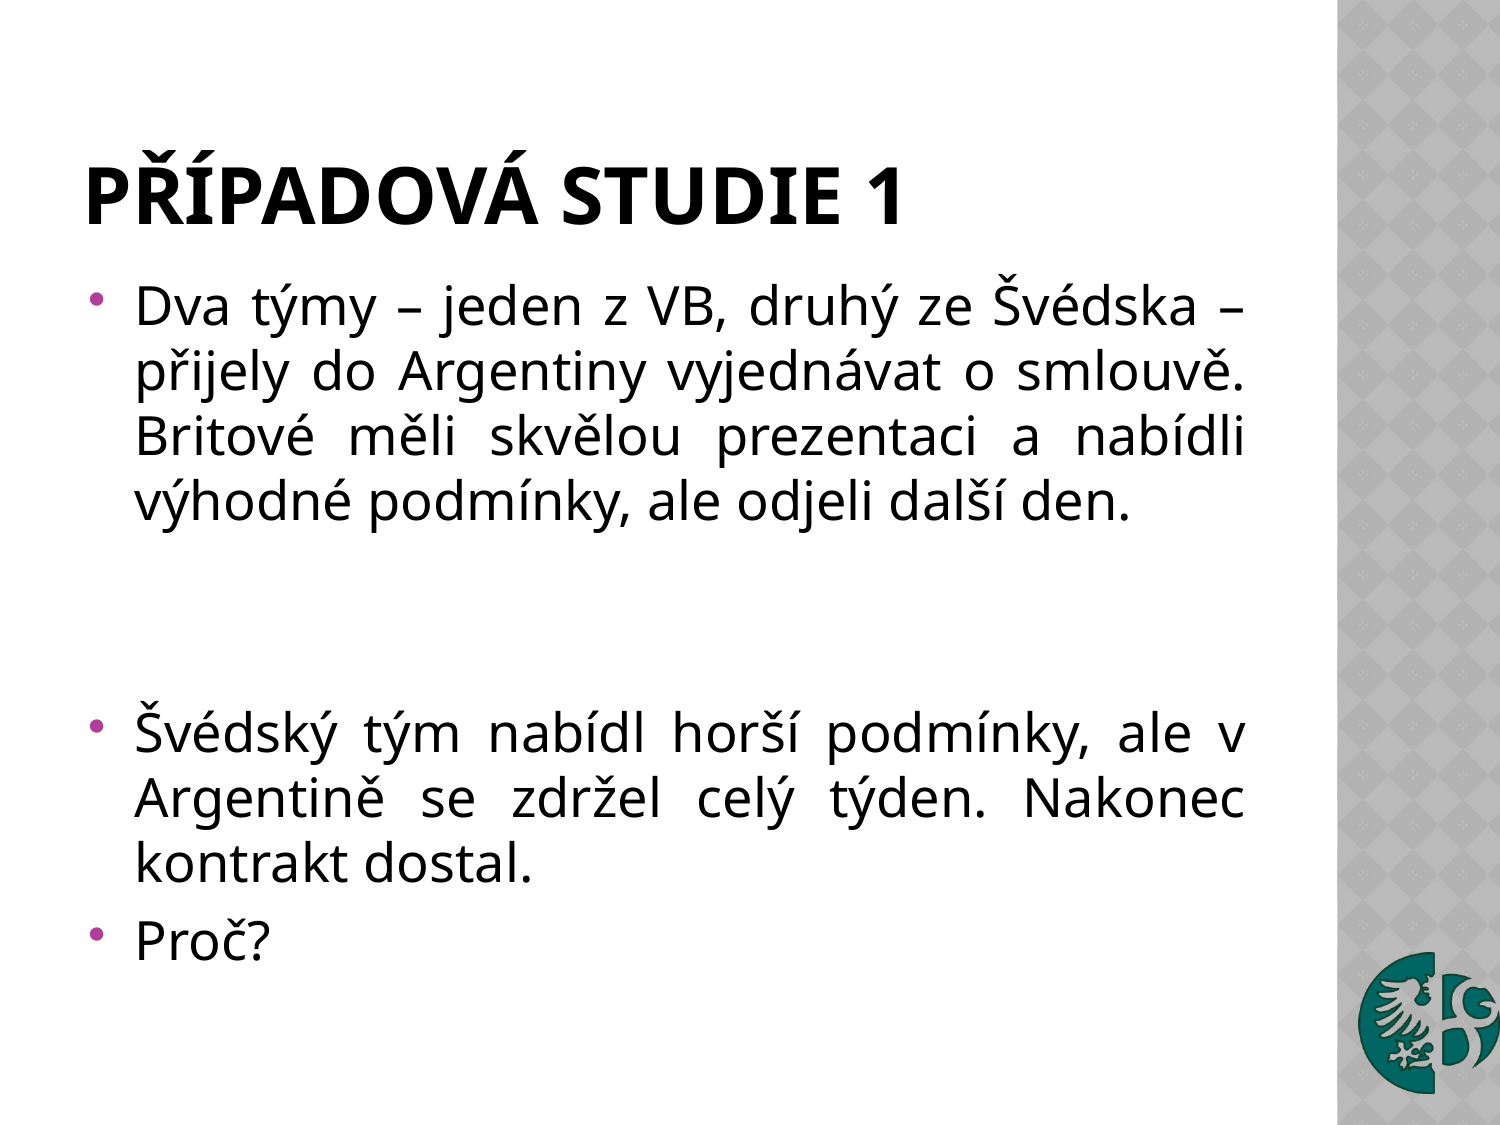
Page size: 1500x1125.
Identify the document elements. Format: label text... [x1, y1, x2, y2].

title Případová studie 1 [75, 52, 1263, 241]
list Dva týmy – jeden z VB, druhý ze Švédska – přijely do Argentiny vyjednávat o smlouvě. Britové měli skvělou prezentaci a nabídli výhodné podmínky, ale odjeli další den. Švédský tým nabídl horší podmínky, ale v Argentině se zdržel celý týden. Nakonec kontrakt dostal. Proč? [74, 263, 1263, 1060]
picture [1357, 951, 1500, 1095]
